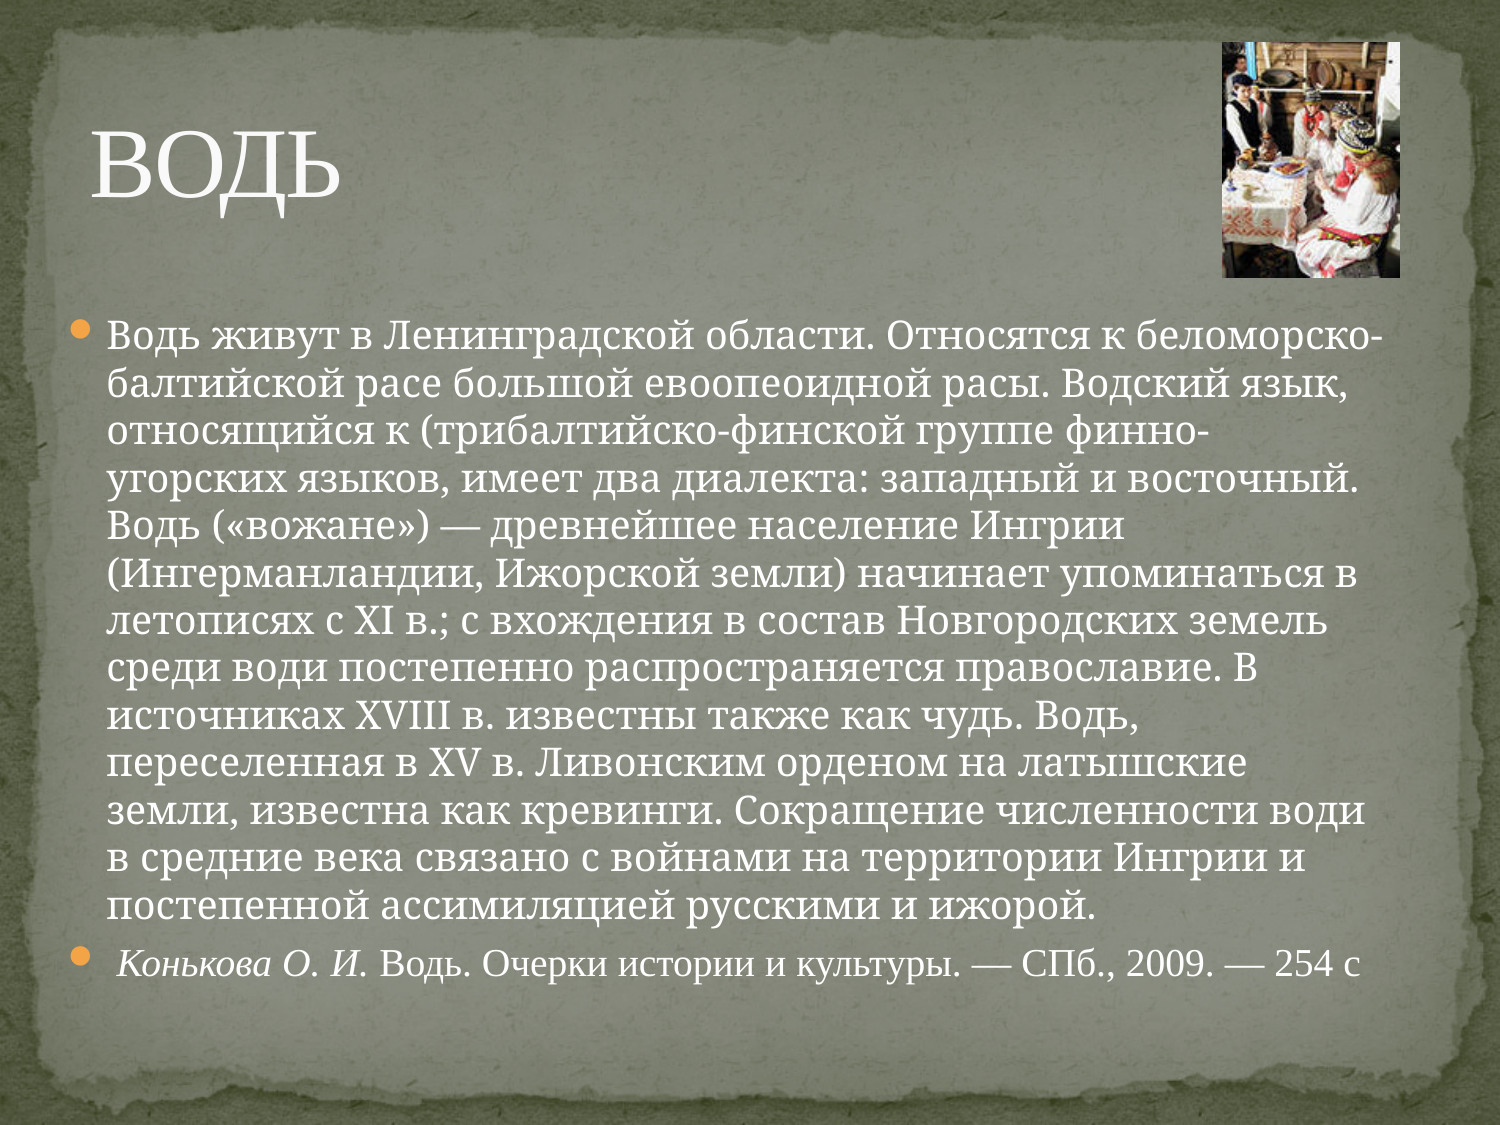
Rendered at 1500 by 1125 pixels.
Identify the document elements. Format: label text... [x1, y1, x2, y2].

title ВОДЬ [74, 24, 1425, 225]
list Водь живут в Ленинградской области. Относятся к беломорско-балтийской расе большой евоопеоидной расы. Водский язык, относящийся к (трибалтийско-финской группе финно-угорских языков, имеет два диалекта: западный и восточный. Водь («вожане») — древнейшее население Ингрии (Ингерманландии, Ижорской земли) начинает упоминаться в летописях с XI в.; с вхождения в состав Новгородских земель среди води постепенно распространяется православие. В источниках XVIII в. известны также как чудь. Водь, переселенная в XV в. Ливонским орденом на латышские земли, известна как кревинги. Сокращение численности води в средние века связано с войнами на территории Ингрии и постепенной ассимиляцией русскими и ижорой. Конькова О. И. Водь. Очерки истории и культуры. — СПб., 2009. — 254 с [53, 302, 1404, 1053]
picture [1222, 42, 1400, 278]
